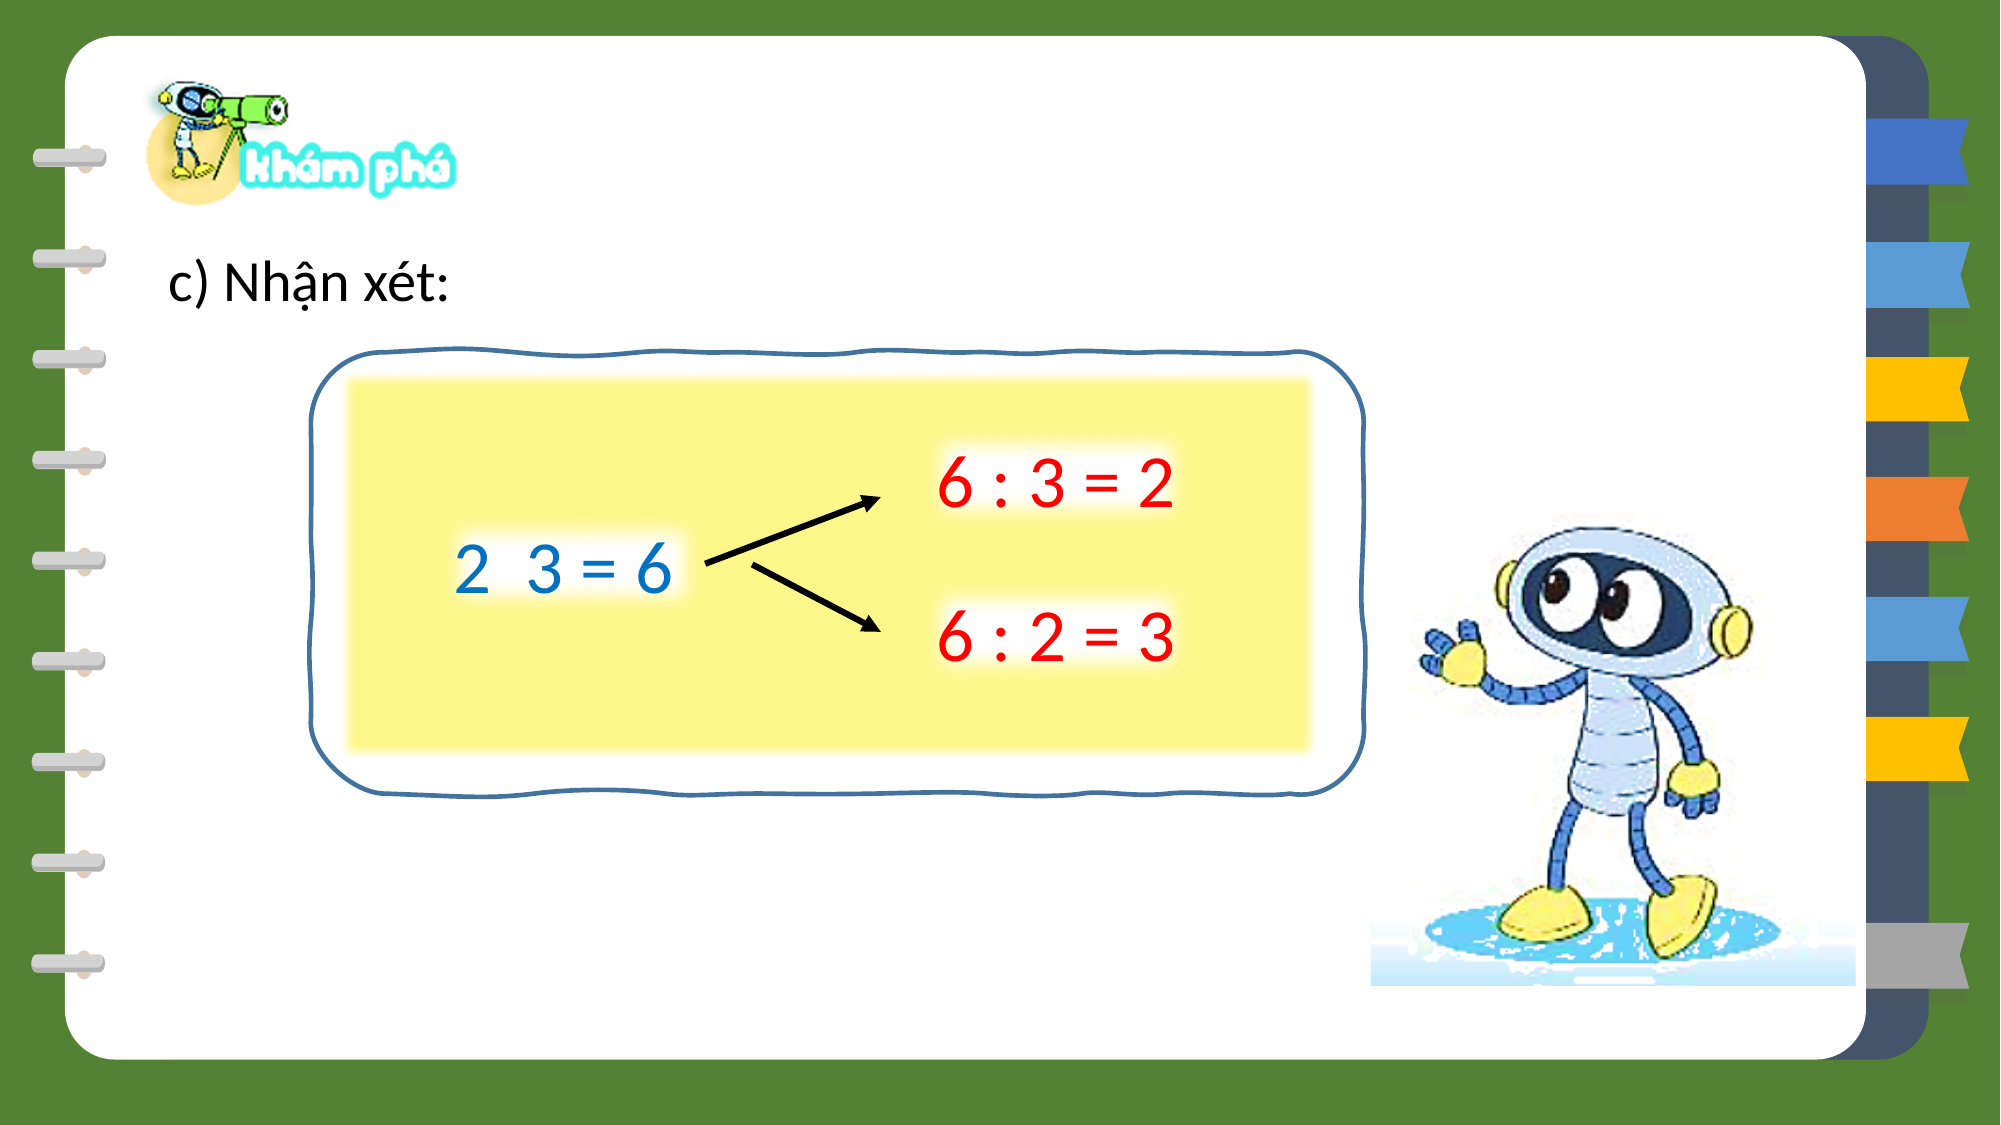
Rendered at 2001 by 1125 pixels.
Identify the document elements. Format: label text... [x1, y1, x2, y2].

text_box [752, 564, 881, 632]
text_box 6 : 3 = 2 [945, 602, 1169, 661]
text_box 6 : 2 = 3 [952, 609, 1162, 654]
text_box 6 : 3 = 2 [951, 454, 1163, 501]
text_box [752, 497, 881, 564]
text_box c) Nhận xét: [345, 376, 1313, 755]
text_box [945, 448, 1169, 507]
picture [117, 62, 521, 219]
text_box [350, 381, 1308, 750]
text_box c) Nhận xét: [153, 235, 611, 321]
text_box [308, 347, 1367, 798]
picture [1370, 424, 1856, 986]
